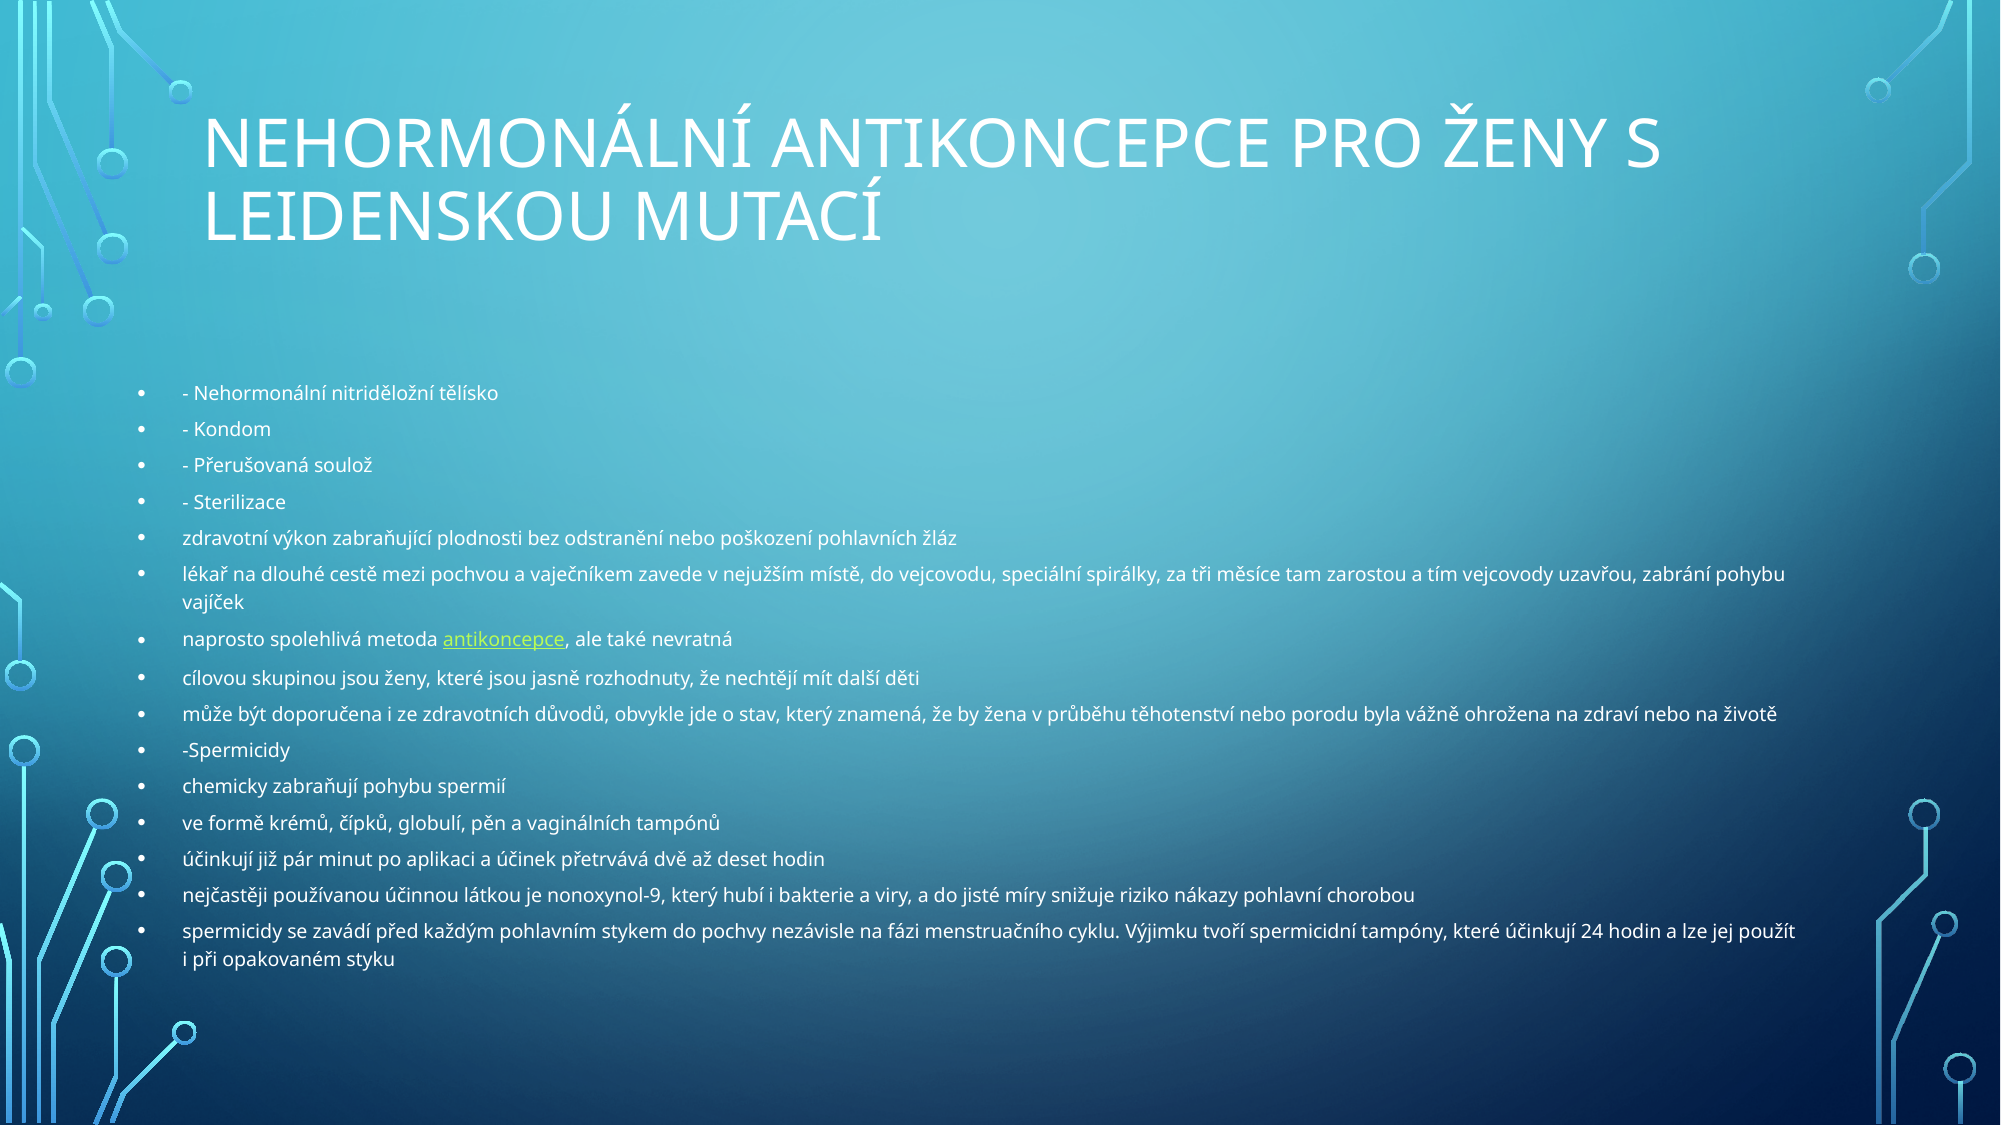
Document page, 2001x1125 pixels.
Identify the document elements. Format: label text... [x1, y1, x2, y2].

title Nehormonální antikoncepce pro ženy s Leidenskou mutací [187, 101, 1813, 344]
list - Nehormonální nitriděložní tělísko - Kondom - Přerušovaná soulož - Sterilizace zdravotní výkon zabraňující plodnosti bez odstranění nebo poškození pohlavních žláz lékař na dlouhé cestě mezi pochvou a vaječníkem zavede v nejužším místě, do vejcovodu, speciální spirálky, za tři měsíce tam zarostou a tím vejcovody uzavřou, zabrání pohybu vajíček naprosto spolehlivá metoda antikoncepce, ale také nevratná cílovou skupinou jsou ženy, které jsou jasně rozhodnuty, že nechtějí mít další děti může být doporučena i ze zdravotních důvodů, obvykle jde o stav, který znamená, že by žena v průběhu těhotenství nebo porodu byla vážně ohrožena na zdraví nebo na životě -Spermicidy chemicky zabraňují pohybu spermií ve formě krémů, čípků, globulí, pěn a vaginálních tampónů účinkují již pár minut po aplikaci a účinek přetrvává dvě až deset hodin nejčastěji používanou účinnou látkou je nonoxynol-9, který hubí i bakterie a viry, a do jisté míry snižuje riziko nákazy pohlavní chorobou spermicidy se zavádí před každým pohlavním stykem do pochvy nezávisle na fázi menstruačního cyklu. Výjimku tvoří spermicidní tampóny, které účinkují 24 hodin a lze jej použít i při opakovaném styku [122, 369, 1813, 1015]
